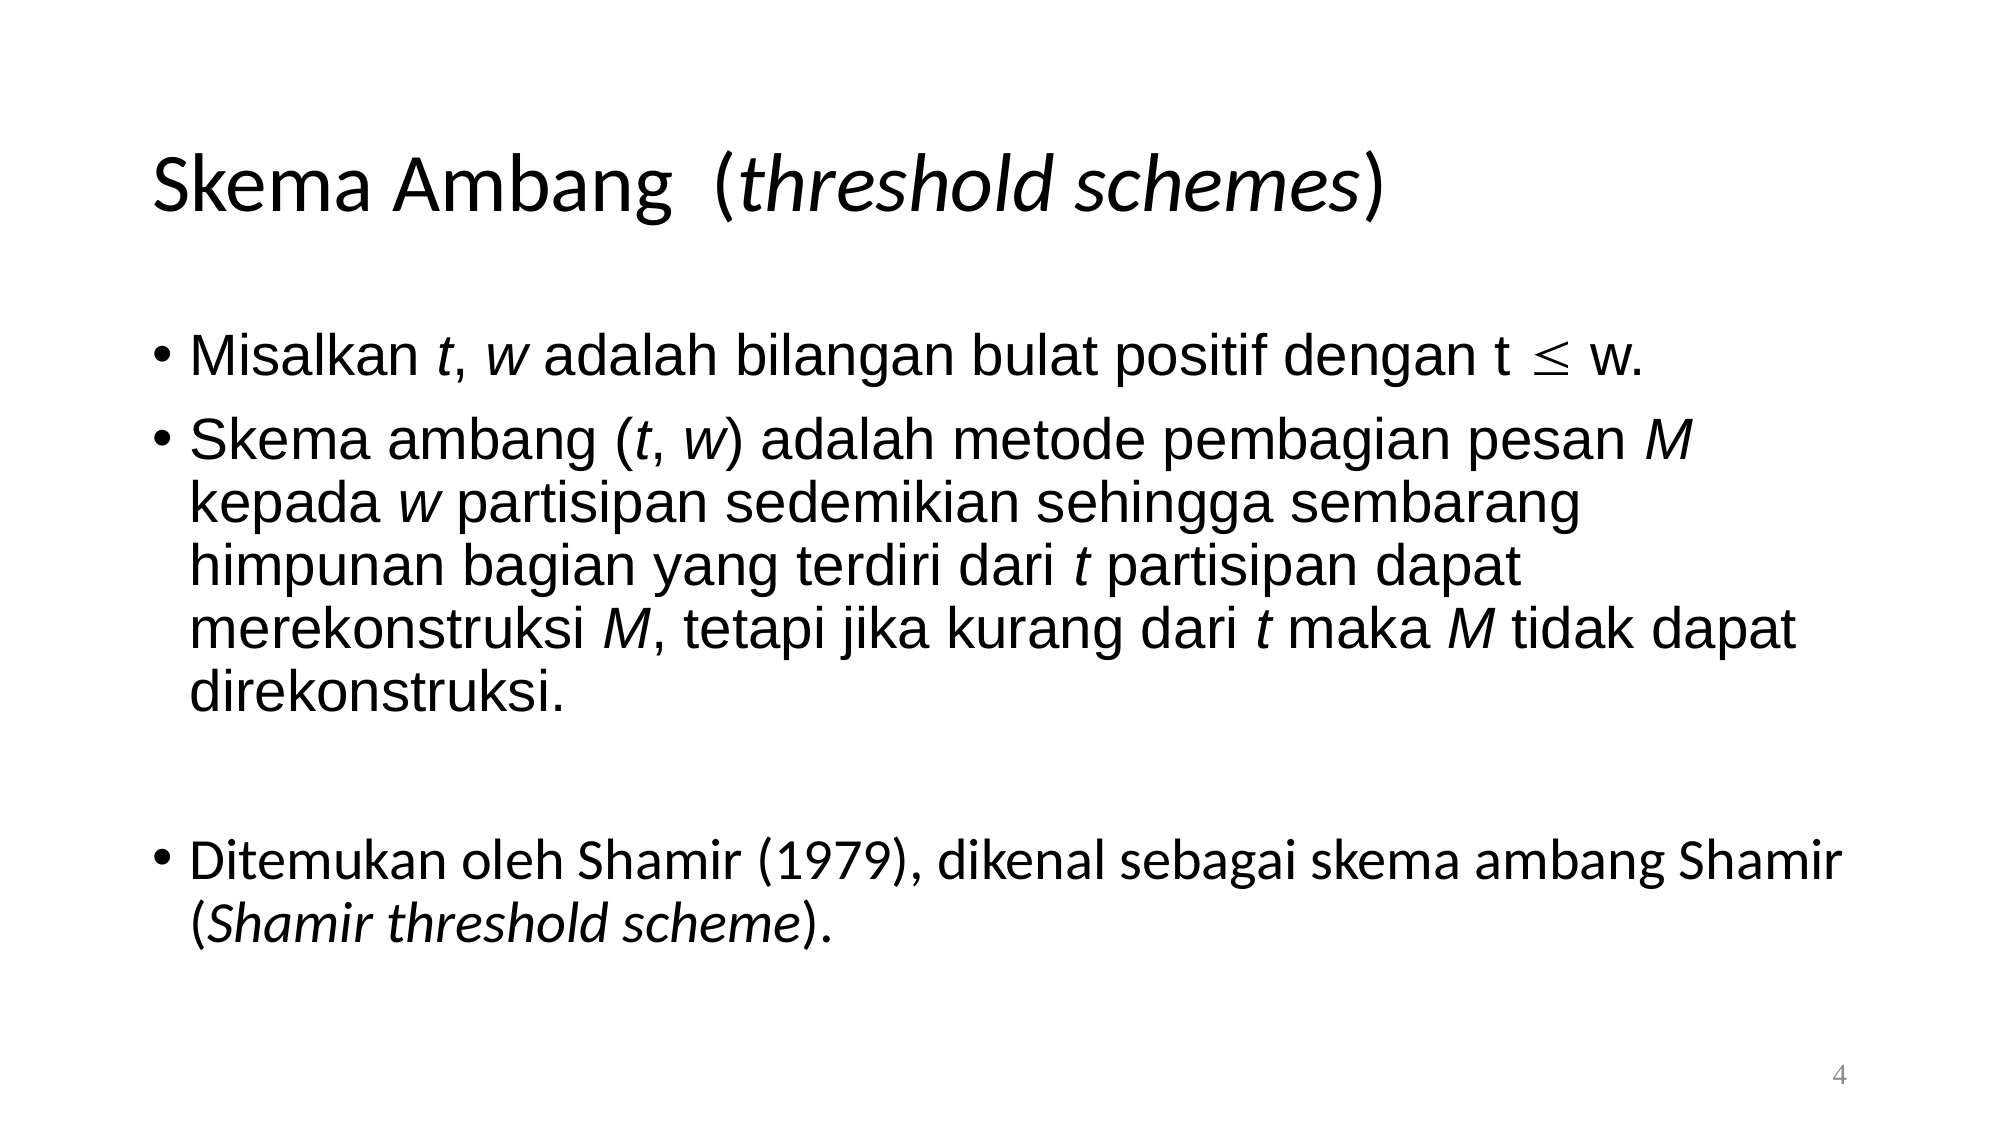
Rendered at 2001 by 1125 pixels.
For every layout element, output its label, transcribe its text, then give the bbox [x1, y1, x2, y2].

list Skema Ambang (threshold schemes) Misalkan t, w adalah bilangan bulat positif dengan t  w. Skema ambang (t, w) adalah metode pembagian pesan M kepada w partisipan sedemikian sehingga sembarang himpunan bagian yang terdiri dari t partisipan dapat merekonstruksi M, tetapi jika kurang dari t maka M tidak dapat direkonstruksi. Ditemukan oleh Shamir (1979), dikenal sebagai skema ambang Shamir (Shamir threshold scheme). [137, 132, 1863, 1014]
slide_number 4 [1412, 1042, 1863, 1103]
